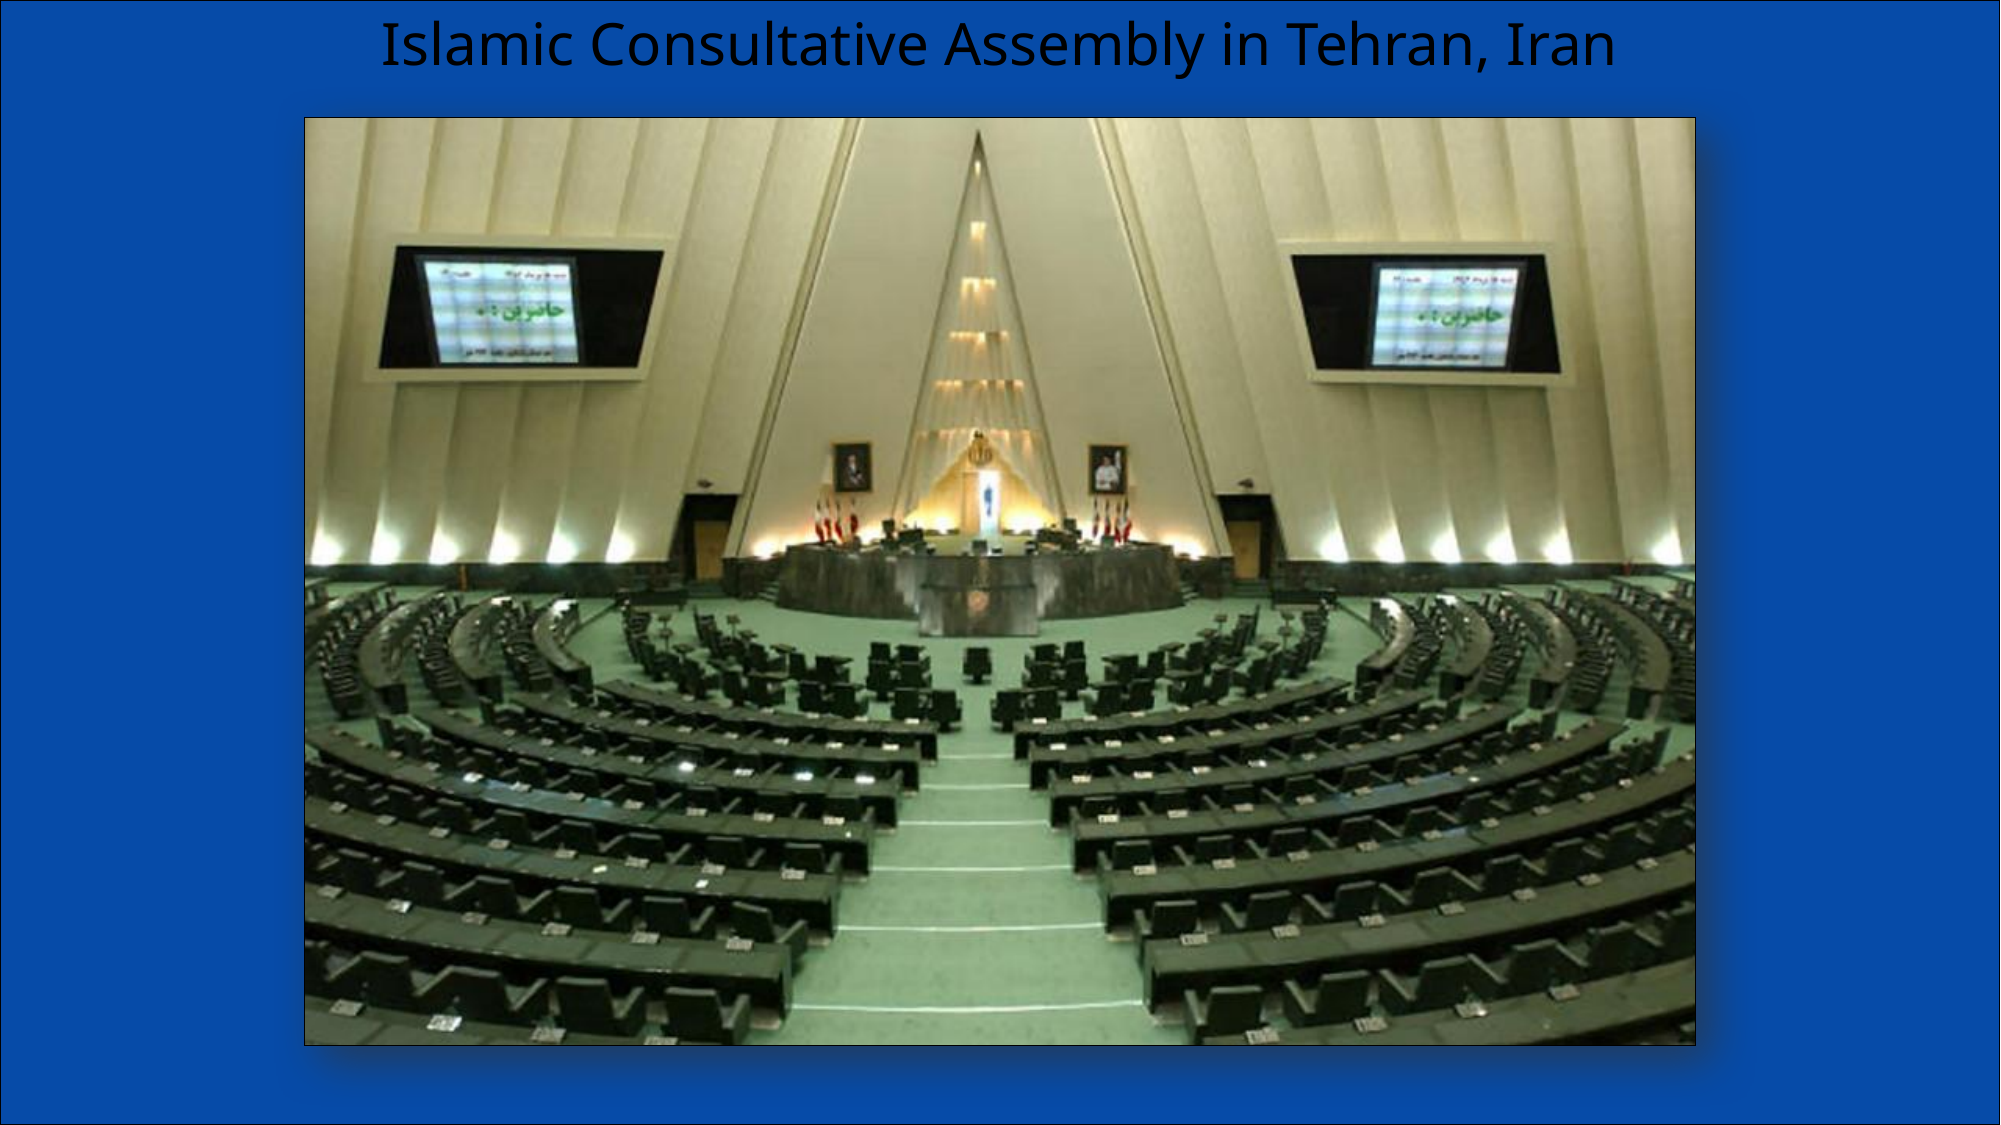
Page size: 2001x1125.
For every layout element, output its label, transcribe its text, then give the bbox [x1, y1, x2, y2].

picture [304, 117, 1696, 1046]
text_box Islamic Consultative Assembly in Tehran, Iran [249, 0, 1750, 85]
text_box [0, 0, 2000, 1125]
